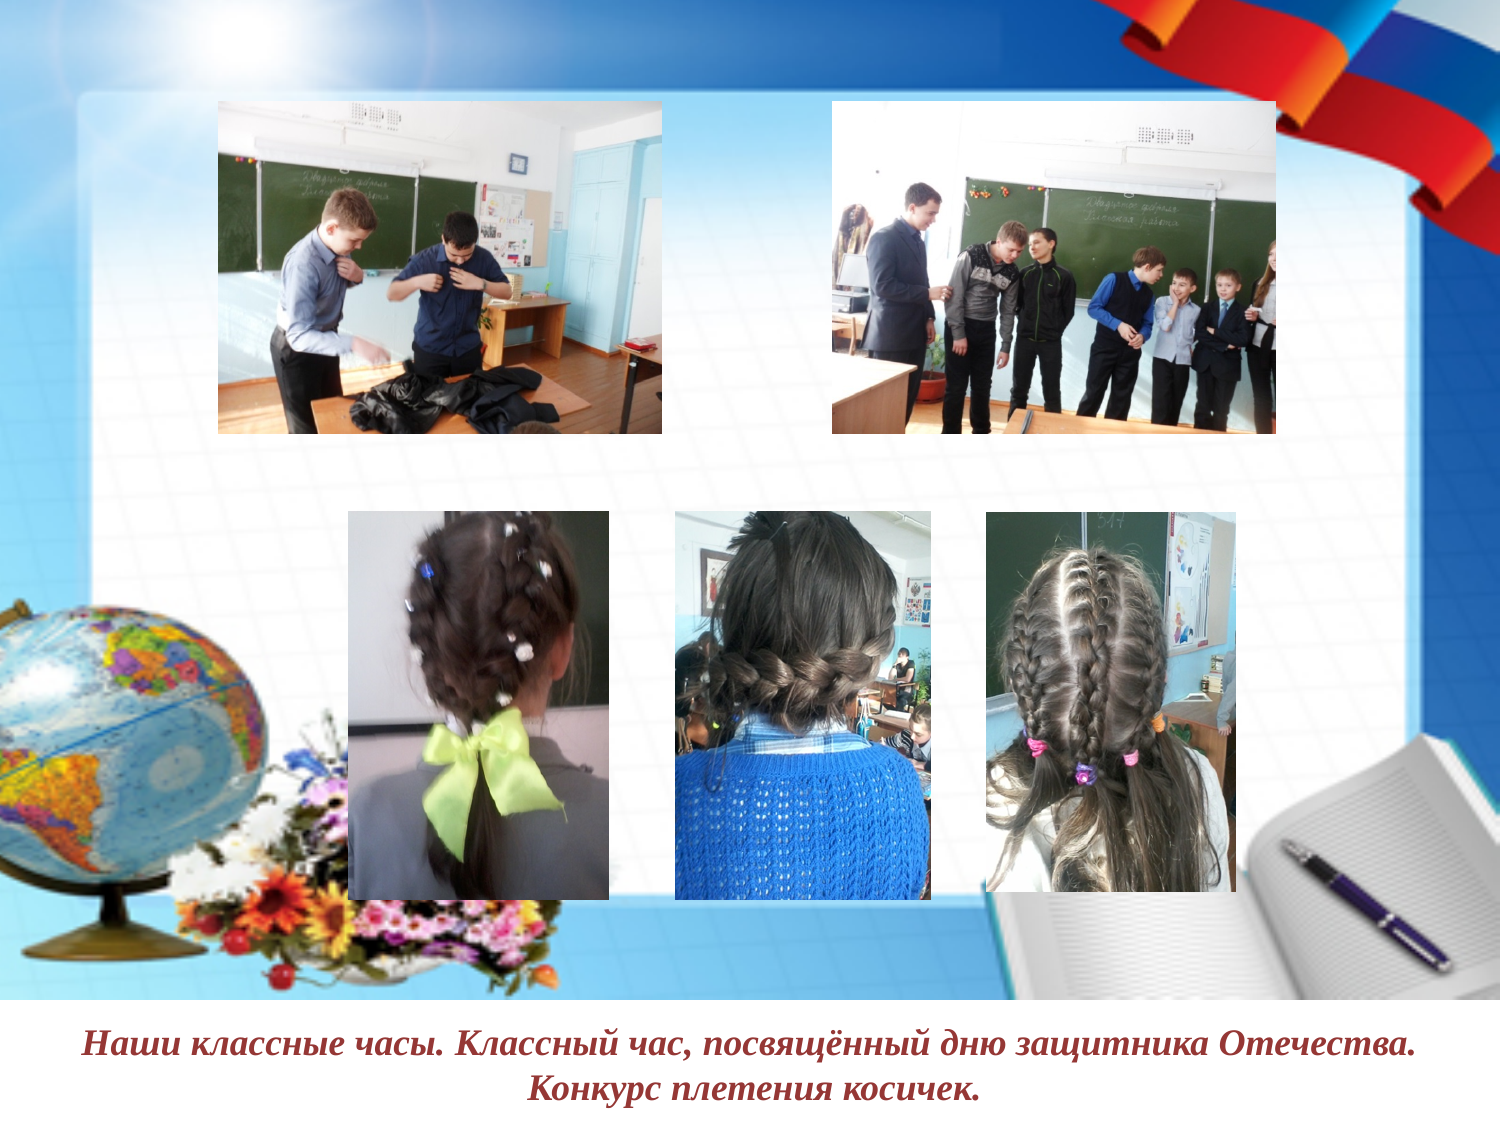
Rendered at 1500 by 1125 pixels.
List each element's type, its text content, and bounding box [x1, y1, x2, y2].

text_box Наши классные часы. Классный час, посвящённый дню защитника Отечества. Конкурс плетения косичек. [2, 1010, 1497, 1116]
picture [0, 0, 1500, 1000]
